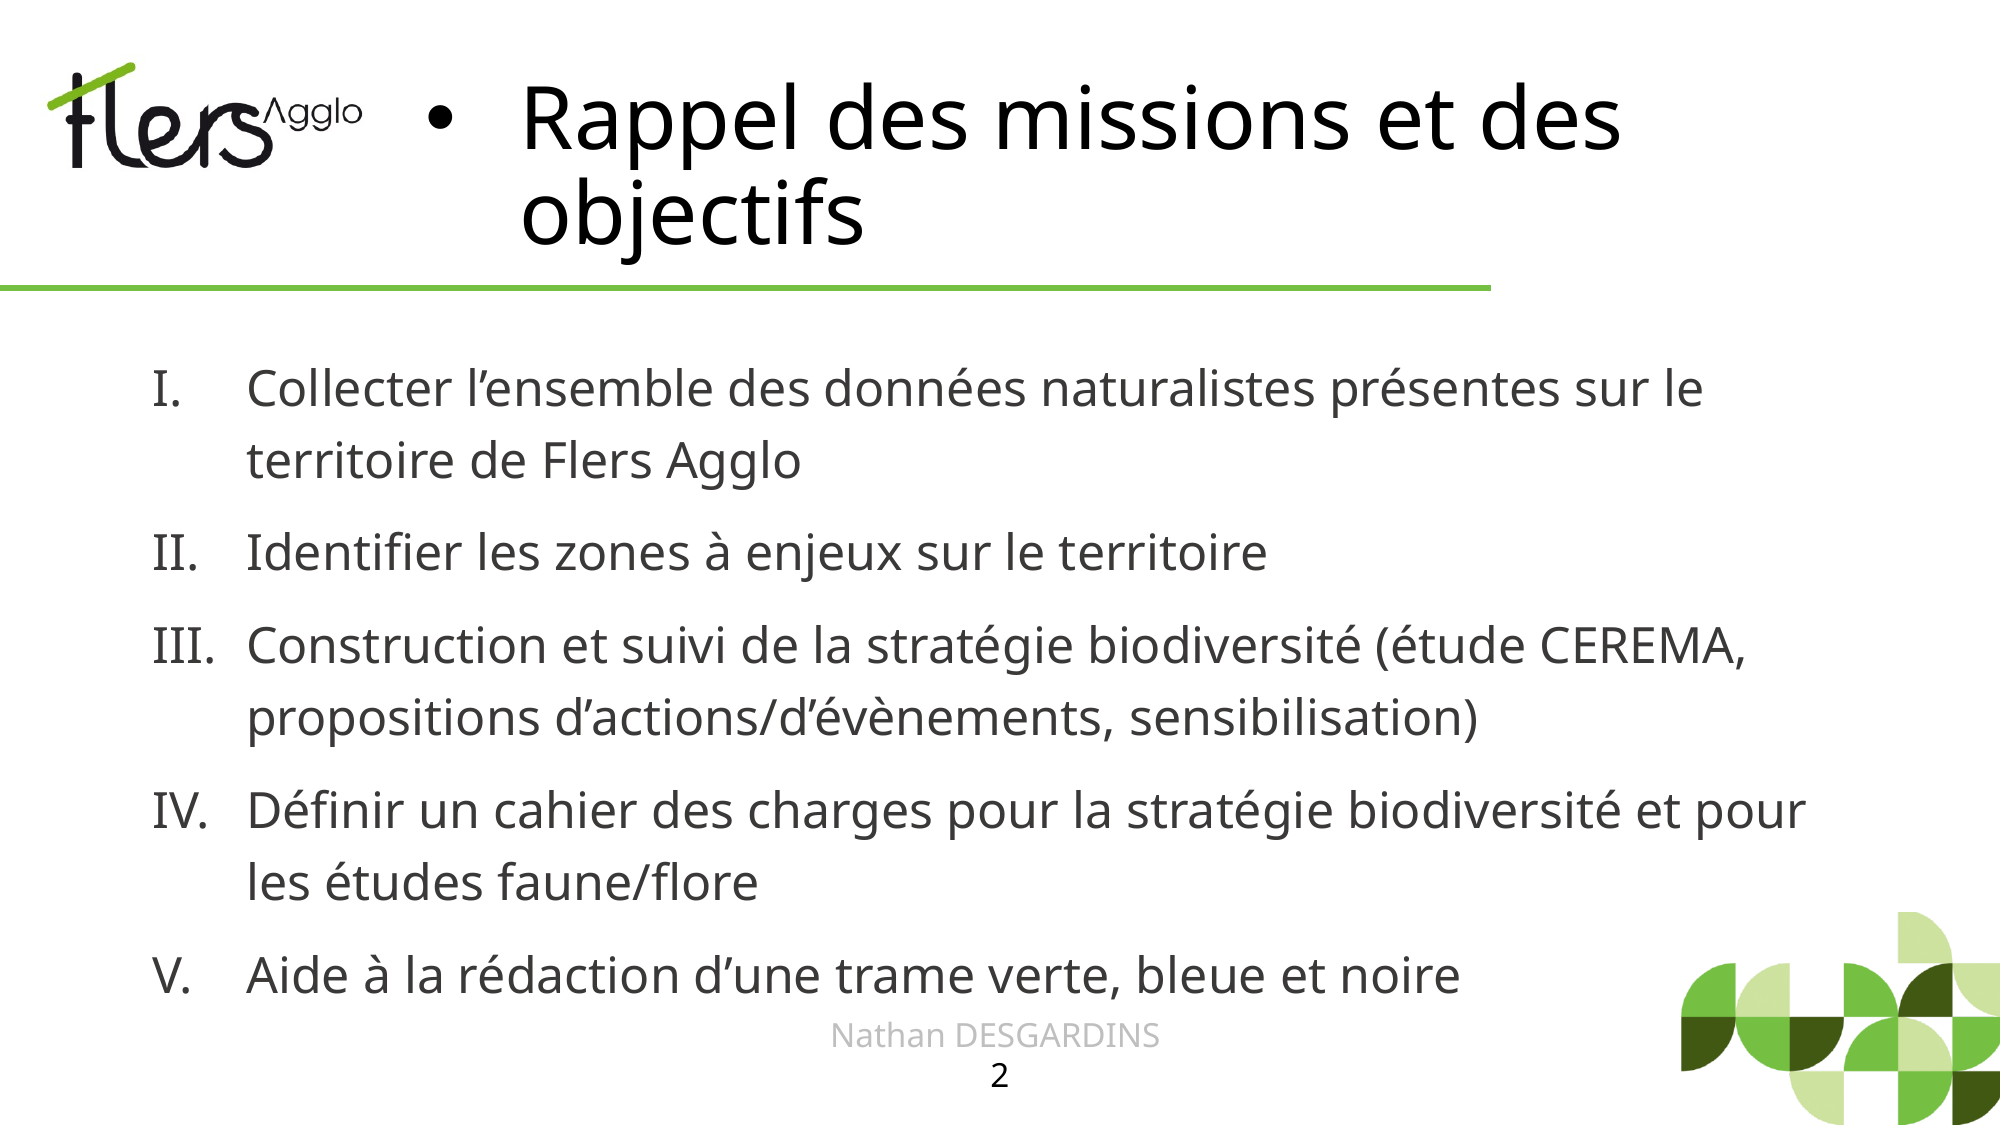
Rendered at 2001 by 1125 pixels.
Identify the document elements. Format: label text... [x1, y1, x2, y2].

picture [1632, 912, 2000, 1125]
title Rappel des missions et des objectifs [410, 59, 1863, 278]
picture [0, 0, 382, 229]
list Collecter l’ensemble des données naturalistes présentes sur le territoire de Flers Agglo Identifier les zones à enjeux sur le territoire Construction et suivi de la stratégie biodiversité (étude CEREMA, propositions d’actions/d’évènements, sensibilisation) Définir un cahier des charges pour la stratégie biodiversité et pour les études faune/flore Aide à la rédaction d’une trame verte, bleue et noire [137, 336, 1863, 1014]
